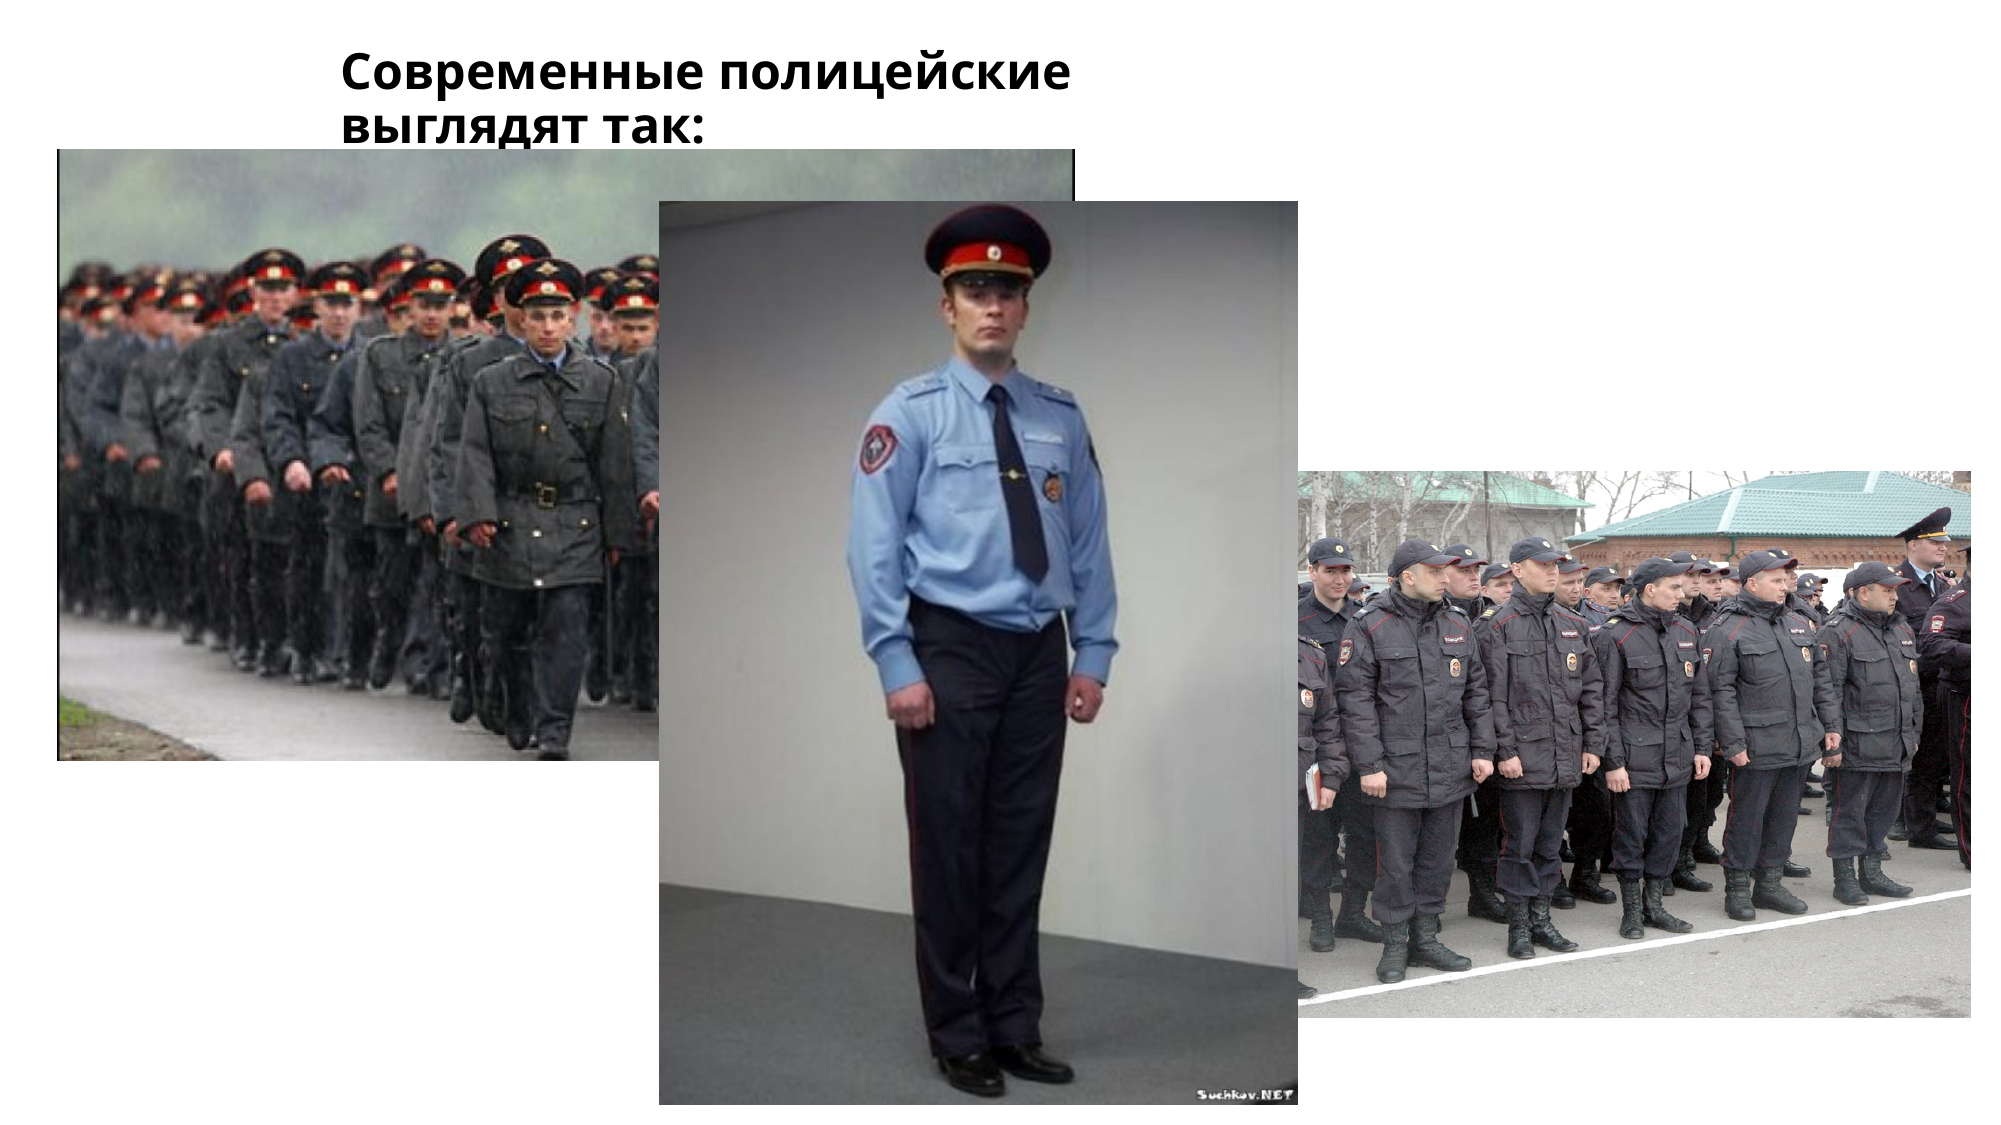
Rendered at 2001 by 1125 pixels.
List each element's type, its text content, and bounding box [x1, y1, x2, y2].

picture [56, 149, 1971, 1105]
title Современные полицейские выглядят так: [325, 51, 1298, 150]
